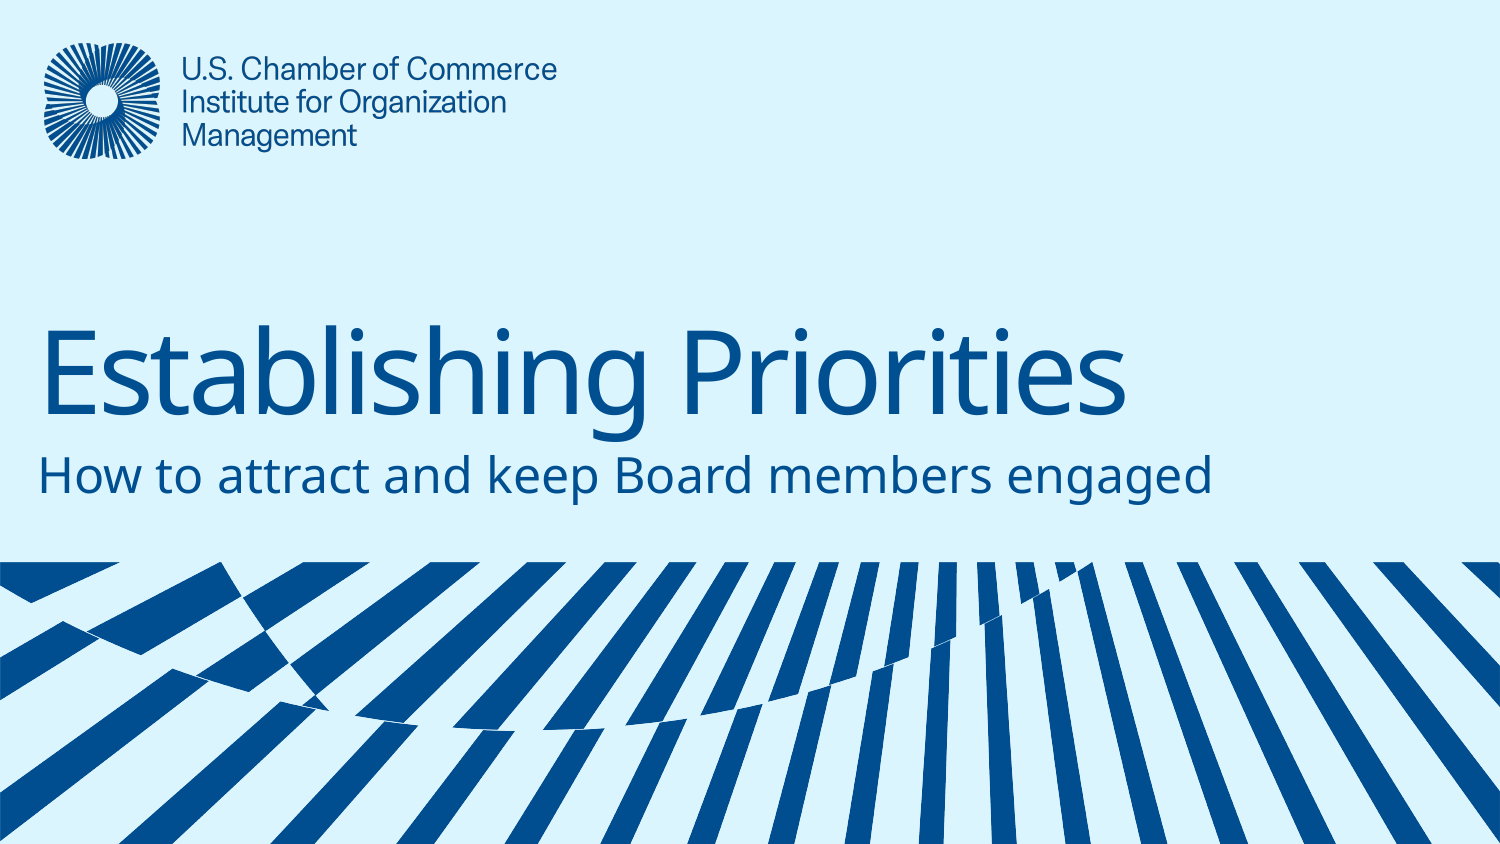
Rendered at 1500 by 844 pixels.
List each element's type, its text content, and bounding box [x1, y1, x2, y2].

picture [0, 0, 614, 211]
title Establishing Priorities [0, 211, 1313, 438]
picture [0, 562, 1500, 844]
subtitle How to attract and keep Board members engaged [0, 443, 1313, 496]
